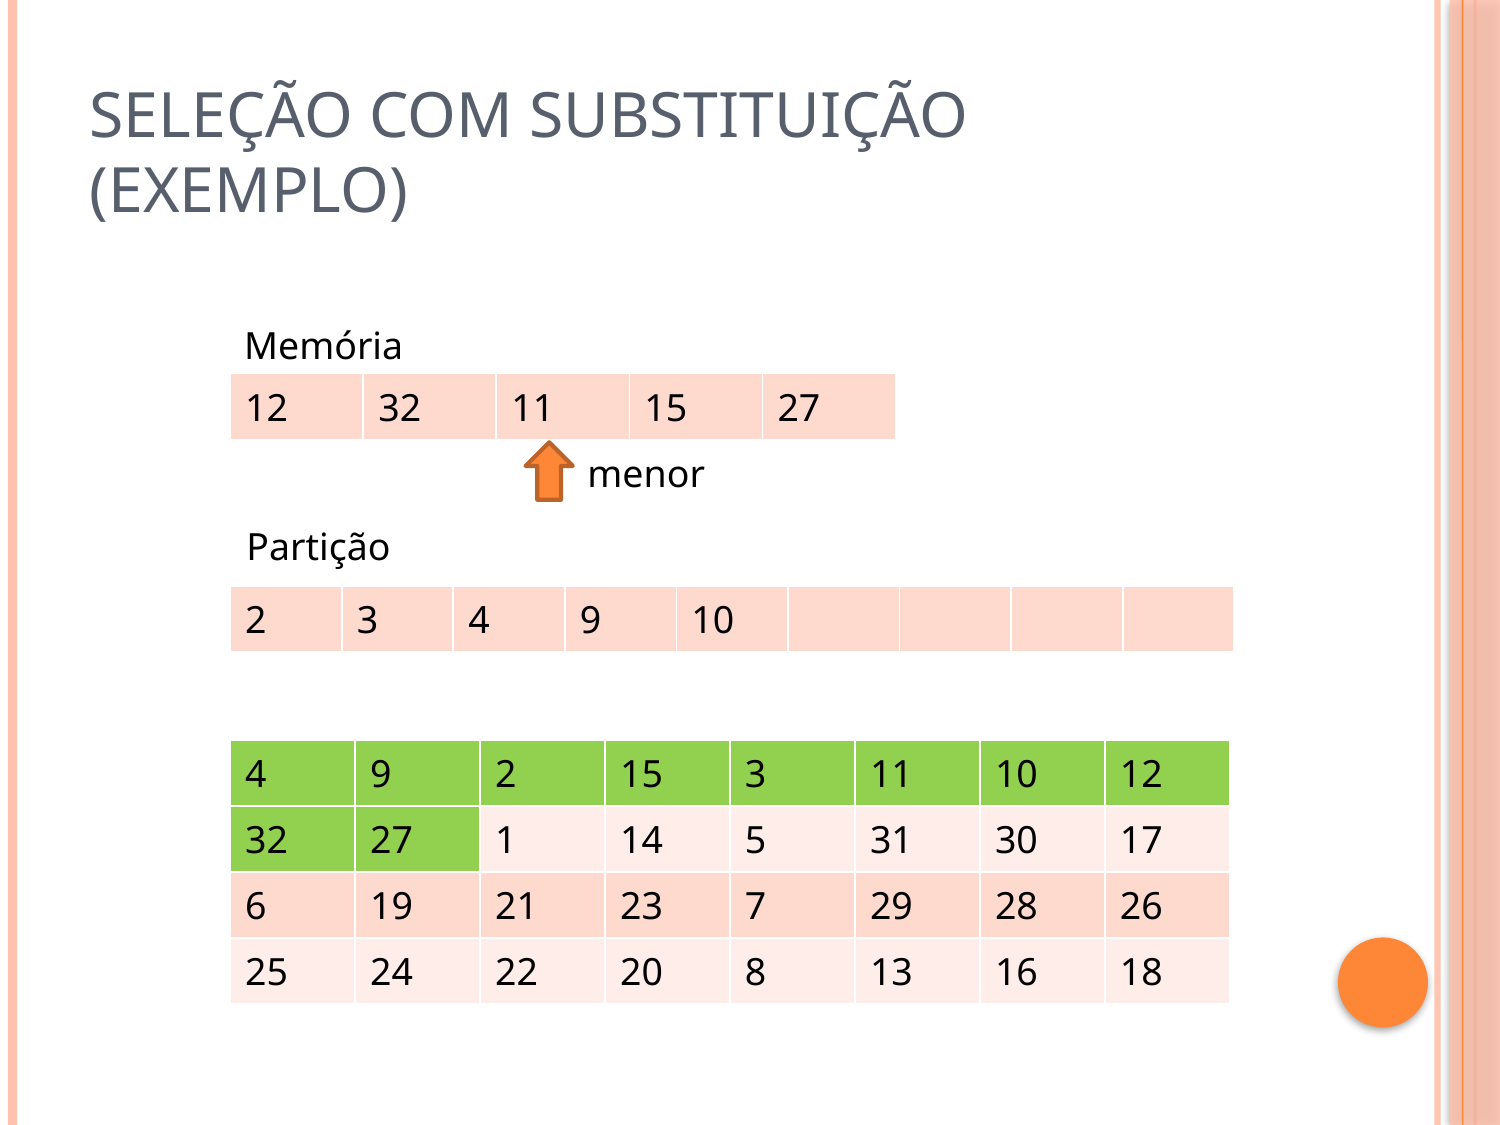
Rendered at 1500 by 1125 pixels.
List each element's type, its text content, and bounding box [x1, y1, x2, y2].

table_header [1012, 587, 1122, 651]
table_cell 6 [231, 873, 354, 937]
table_cell 17 [1106, 807, 1229, 871]
table_cell 19 [356, 873, 479, 937]
table_cell 20 [606, 939, 729, 1003]
table_cell 5 [731, 807, 854, 871]
table_cell 1 [481, 807, 604, 871]
table_cell 14 [606, 807, 729, 871]
table_header 15 [630, 374, 762, 439]
table_header [789, 587, 899, 651]
table_header 12 [1106, 741, 1229, 805]
table_header 4 [231, 741, 354, 805]
table_cell 31 [856, 807, 979, 871]
table_cell 13 [856, 939, 979, 1003]
table_cell 24 [356, 939, 479, 1003]
table_cell 28 [981, 873, 1104, 937]
text_box Partição [231, 515, 406, 575]
table_cell 16 [981, 939, 1104, 1003]
table_cell 23 [606, 873, 729, 937]
table_header 9 [566, 587, 676, 651]
table_header 4 [454, 587, 564, 651]
table_header 15 [606, 741, 729, 805]
table_header 27 [763, 374, 895, 439]
table_header 3 [731, 741, 854, 805]
table_header 2 [481, 741, 604, 805]
table_header 12 [231, 375, 362, 439]
table_header 32 [364, 374, 495, 439]
table_header [1124, 587, 1233, 651]
table_cell 18 [1106, 939, 1229, 1003]
table_header 10 [981, 741, 1104, 805]
table_header 11 [497, 374, 629, 439]
table_header 10 [677, 587, 787, 651]
table_cell 21 [481, 873, 604, 937]
table_header 9 [356, 741, 479, 805]
table_cell 22 [481, 939, 604, 1003]
table_cell 7 [731, 873, 854, 937]
text_box Memória [229, 314, 419, 375]
table_cell 8 [731, 939, 854, 1003]
table_cell 32 [231, 807, 354, 871]
table_cell 27 [356, 807, 479, 871]
table_header 11 [856, 741, 979, 805]
title Seleção com substituição (exemplo) [75, 45, 1300, 233]
table_header 2 [231, 587, 341, 651]
table_cell 29 [856, 873, 979, 937]
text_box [524, 441, 739, 504]
table_header 3 [343, 587, 452, 651]
table_cell 30 [981, 807, 1104, 871]
table_cell 25 [231, 939, 354, 1003]
table_header [900, 587, 1010, 651]
table_cell 26 [1106, 873, 1229, 937]
